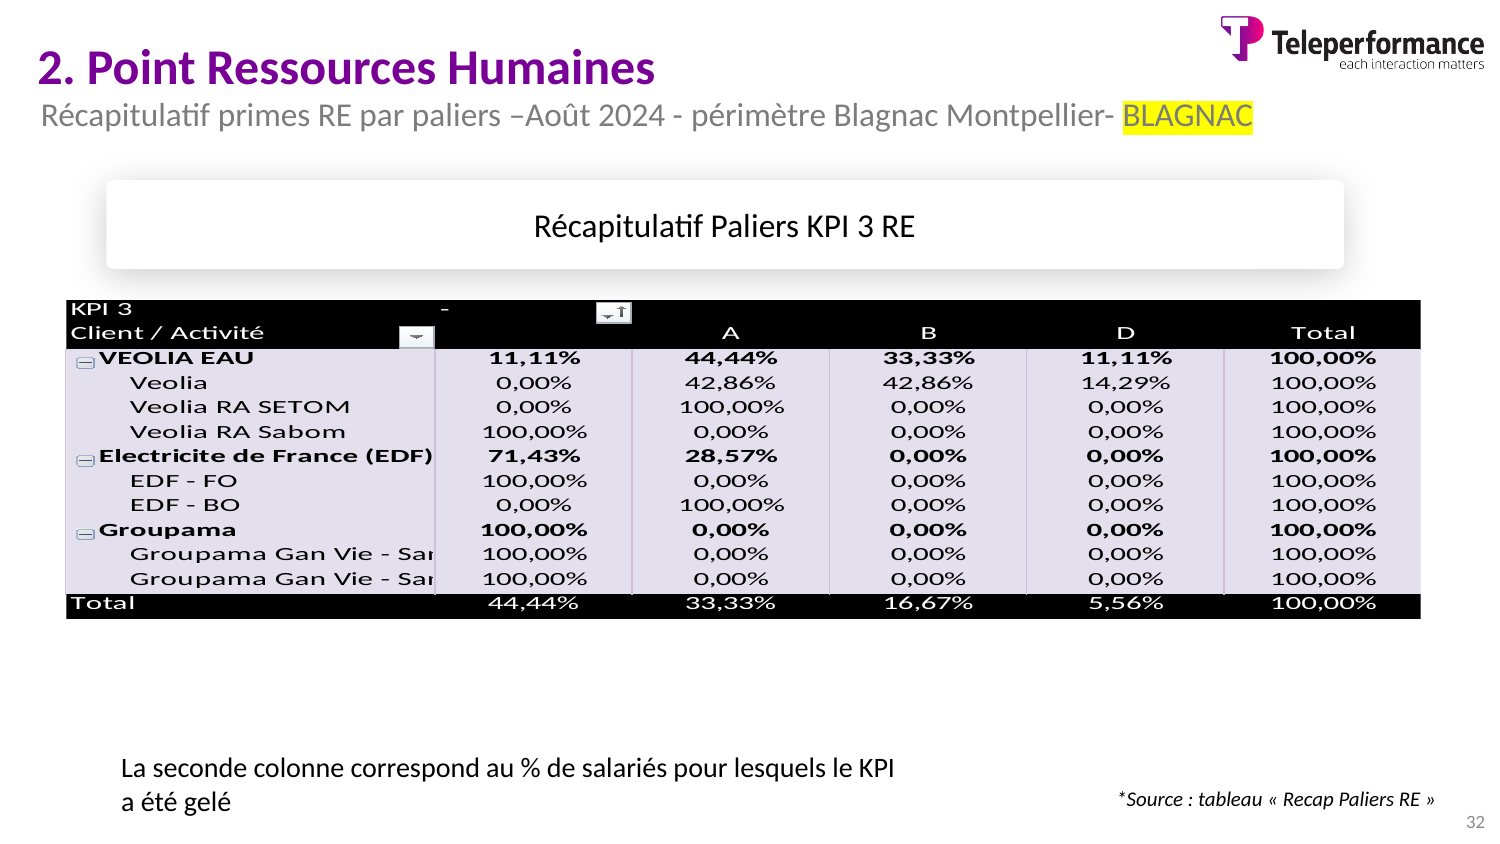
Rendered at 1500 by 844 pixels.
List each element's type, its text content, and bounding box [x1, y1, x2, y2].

slide_number 32 [1162, 798, 1500, 844]
picture [1221, 16, 1484, 69]
picture [64, 299, 1423, 620]
text_box La seconde colonne correspond au % de salariés pour lesquels le KPI a été gelé [106, 742, 911, 825]
text_box *Source : tableau « Recap Paliers RE » [1101, 778, 1494, 819]
text_box 2. Point Ressources Humaines [22, 37, 853, 100]
text_box Récapitulatif primes RE par paliers –Août 2024 - périmètre Blagnac Montpellier- BLAGNAC [25, 59, 856, 171]
text_box Récapitulatif Paliers KPI 3 RE [105, 179, 1346, 271]
